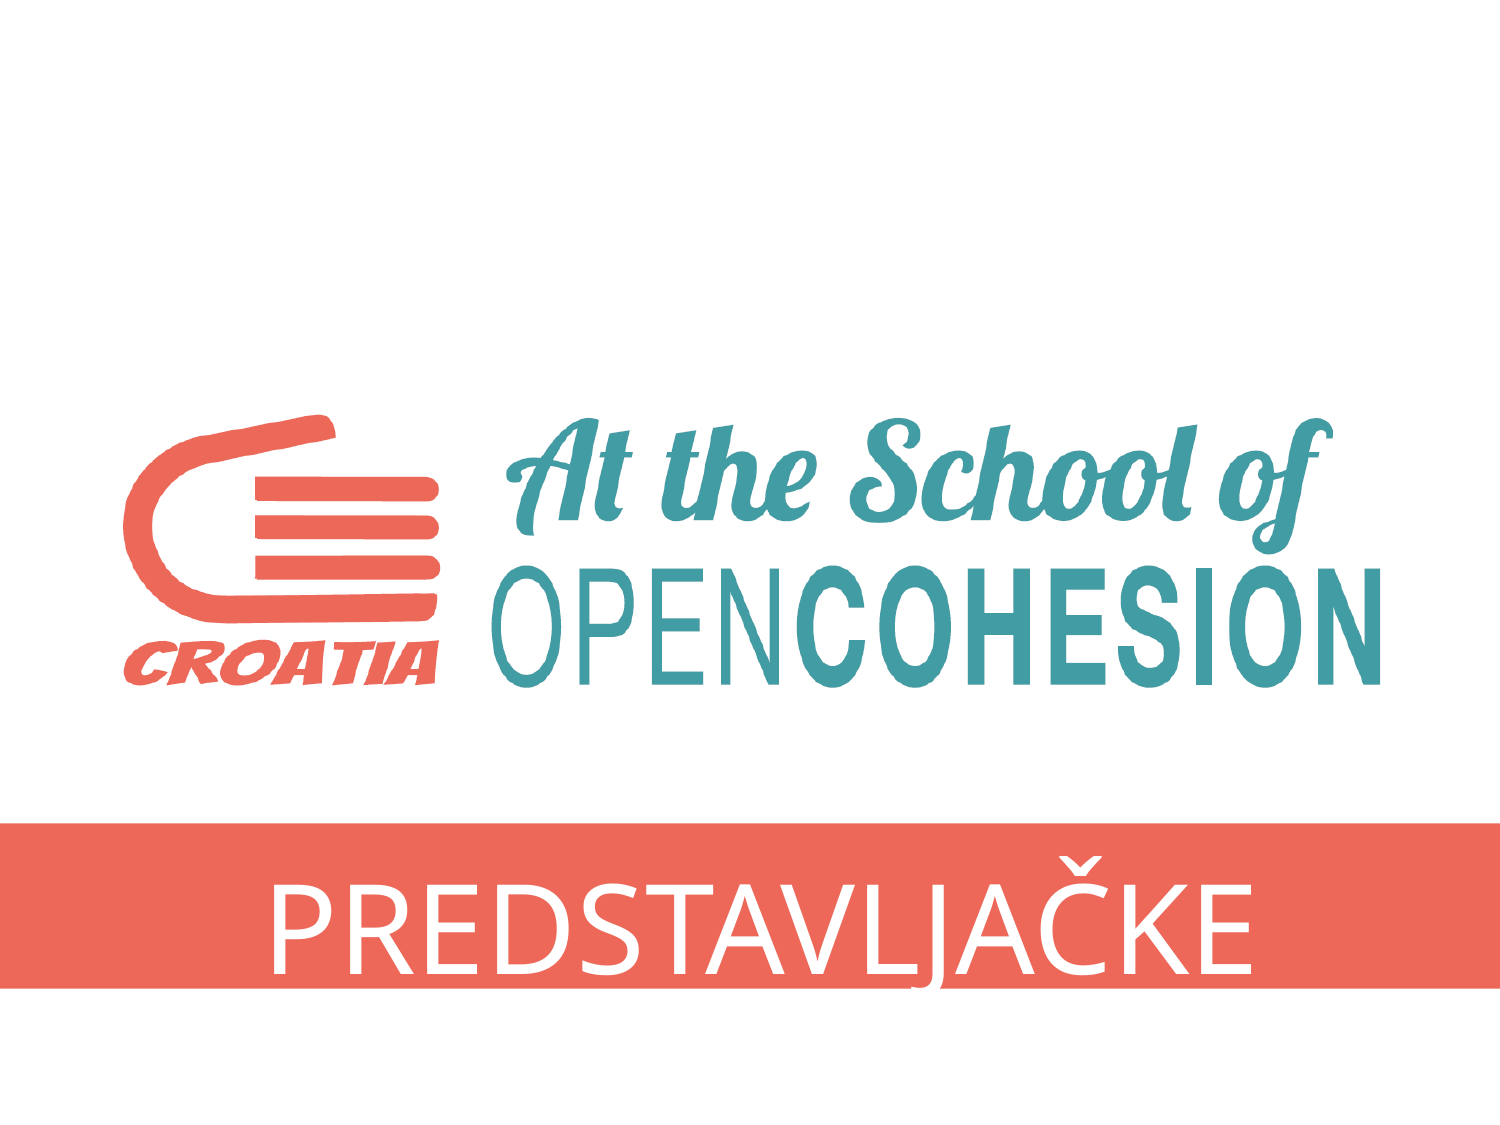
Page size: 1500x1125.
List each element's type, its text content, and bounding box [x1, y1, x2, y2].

text_box PREDSTAVLJAČKE TEHNIKE I ALATI [0, 834, 1500, 1012]
picture [92, 349, 1408, 776]
